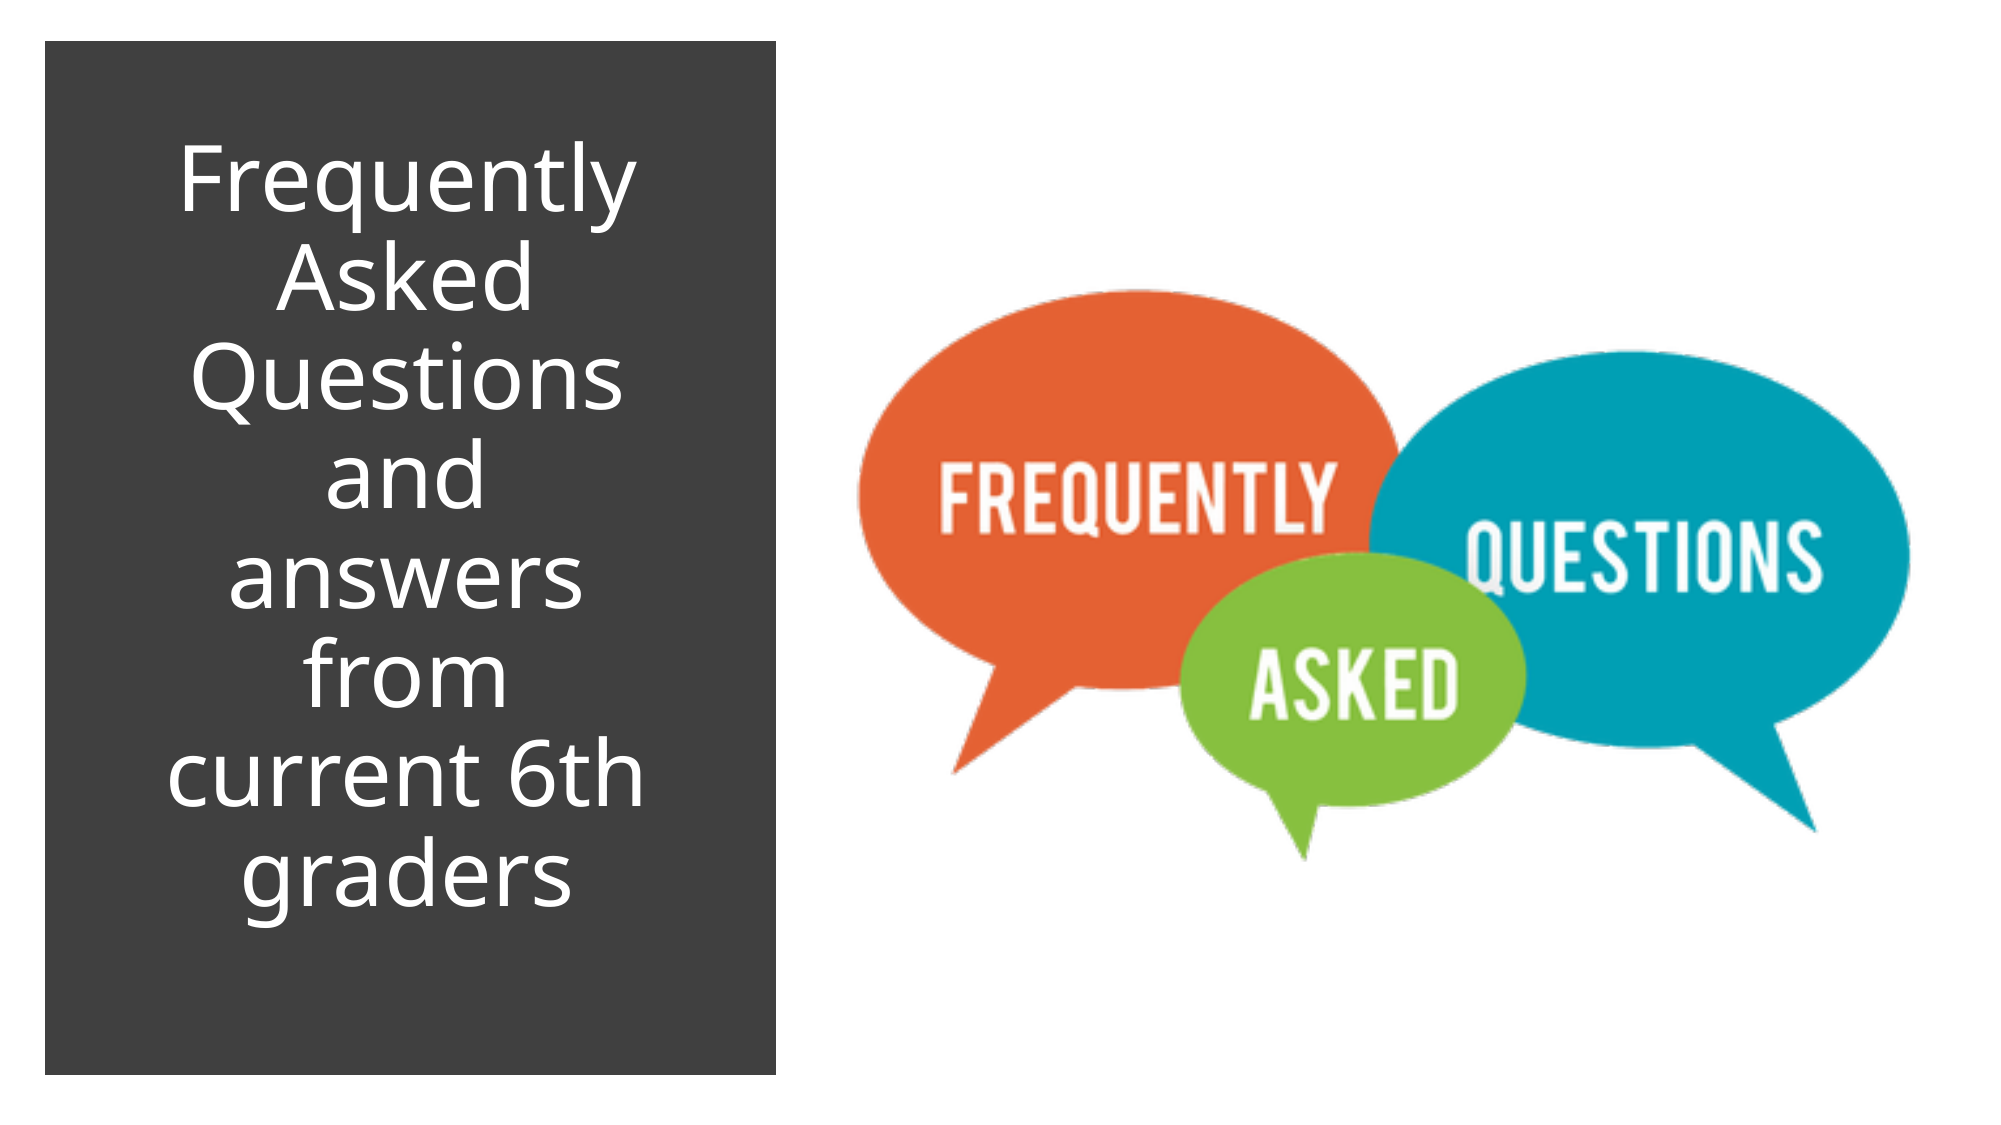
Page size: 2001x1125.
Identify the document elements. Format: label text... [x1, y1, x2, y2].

text_box Frequently Asked Questions and answers from current 6th graders [121, 121, 693, 936]
picture [845, 259, 1921, 867]
text_box [54, 50, 767, 1066]
